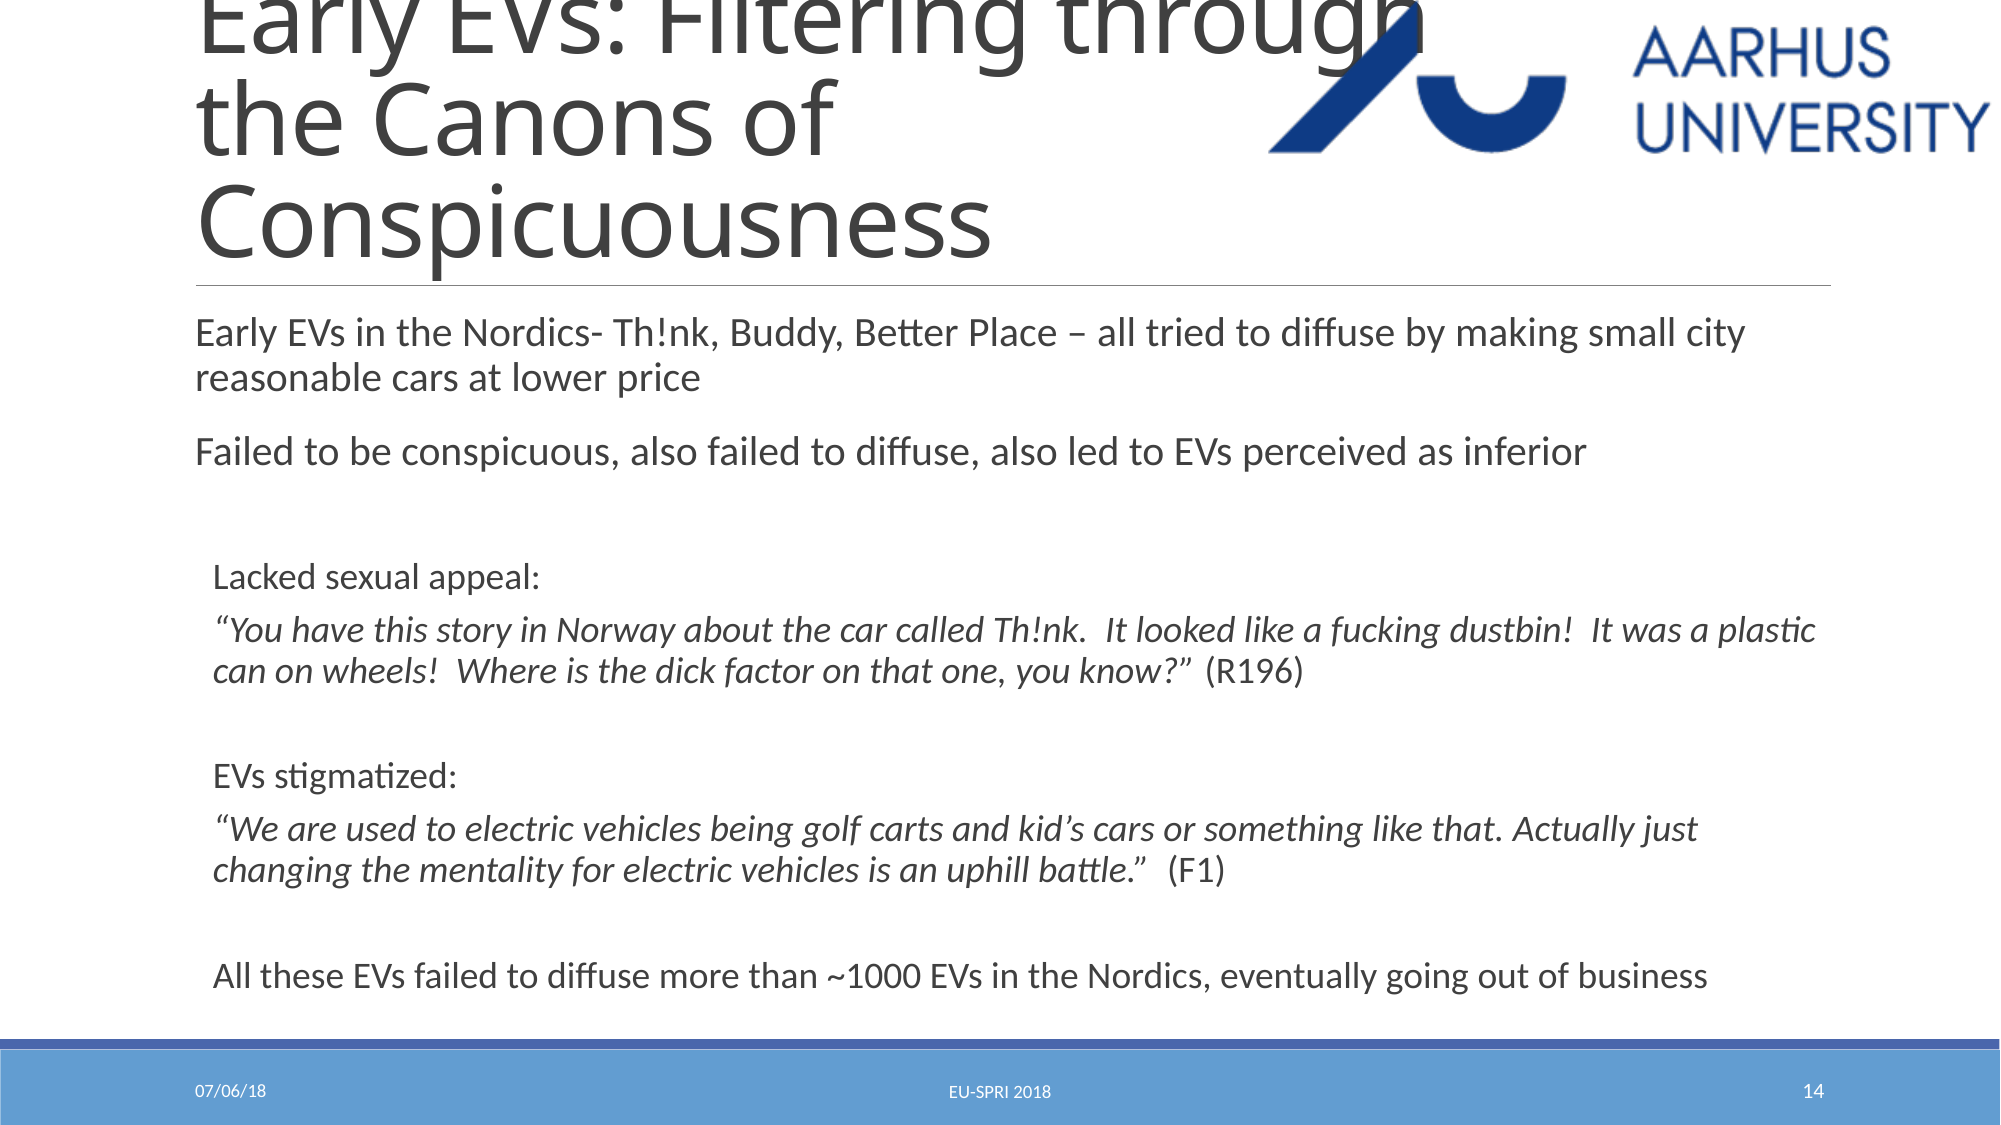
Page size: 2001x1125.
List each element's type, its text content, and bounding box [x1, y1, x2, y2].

picture [1267, 0, 2000, 168]
title Early EVs: Filtering through the Canons of Conspicuousness [180, 47, 1523, 285]
slide_number 13 [1624, 1059, 1840, 1120]
footer EU-SPRI 2018 [604, 1060, 1396, 1121]
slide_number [180, 1059, 586, 1120]
list Early EVs in the Nordics- Th!nk, Buddy, Better Place – all tried to diffuse by making small city reasonable cars at lower price Failed to be conspicuous, also failed to diffuse, also led to EVs perceived as inferior Lacked sexual appeal: “You have this story in Norway about the car called Th!nk. It looked like a fucking dustbin! It was a plastic can on wheels! Where is the dick factor on that one, you know?” (R196) EVs stigmatized: “We are used to electric vehicles being golf carts and kid’s cars or something like that. Actually just changing the mentality for electric vehicles is an uphill battle.” (F1) All these EVs failed to diffuse more than ~1000 EVs in the Nordics, eventually going out of business [180, 302, 1830, 1035]
